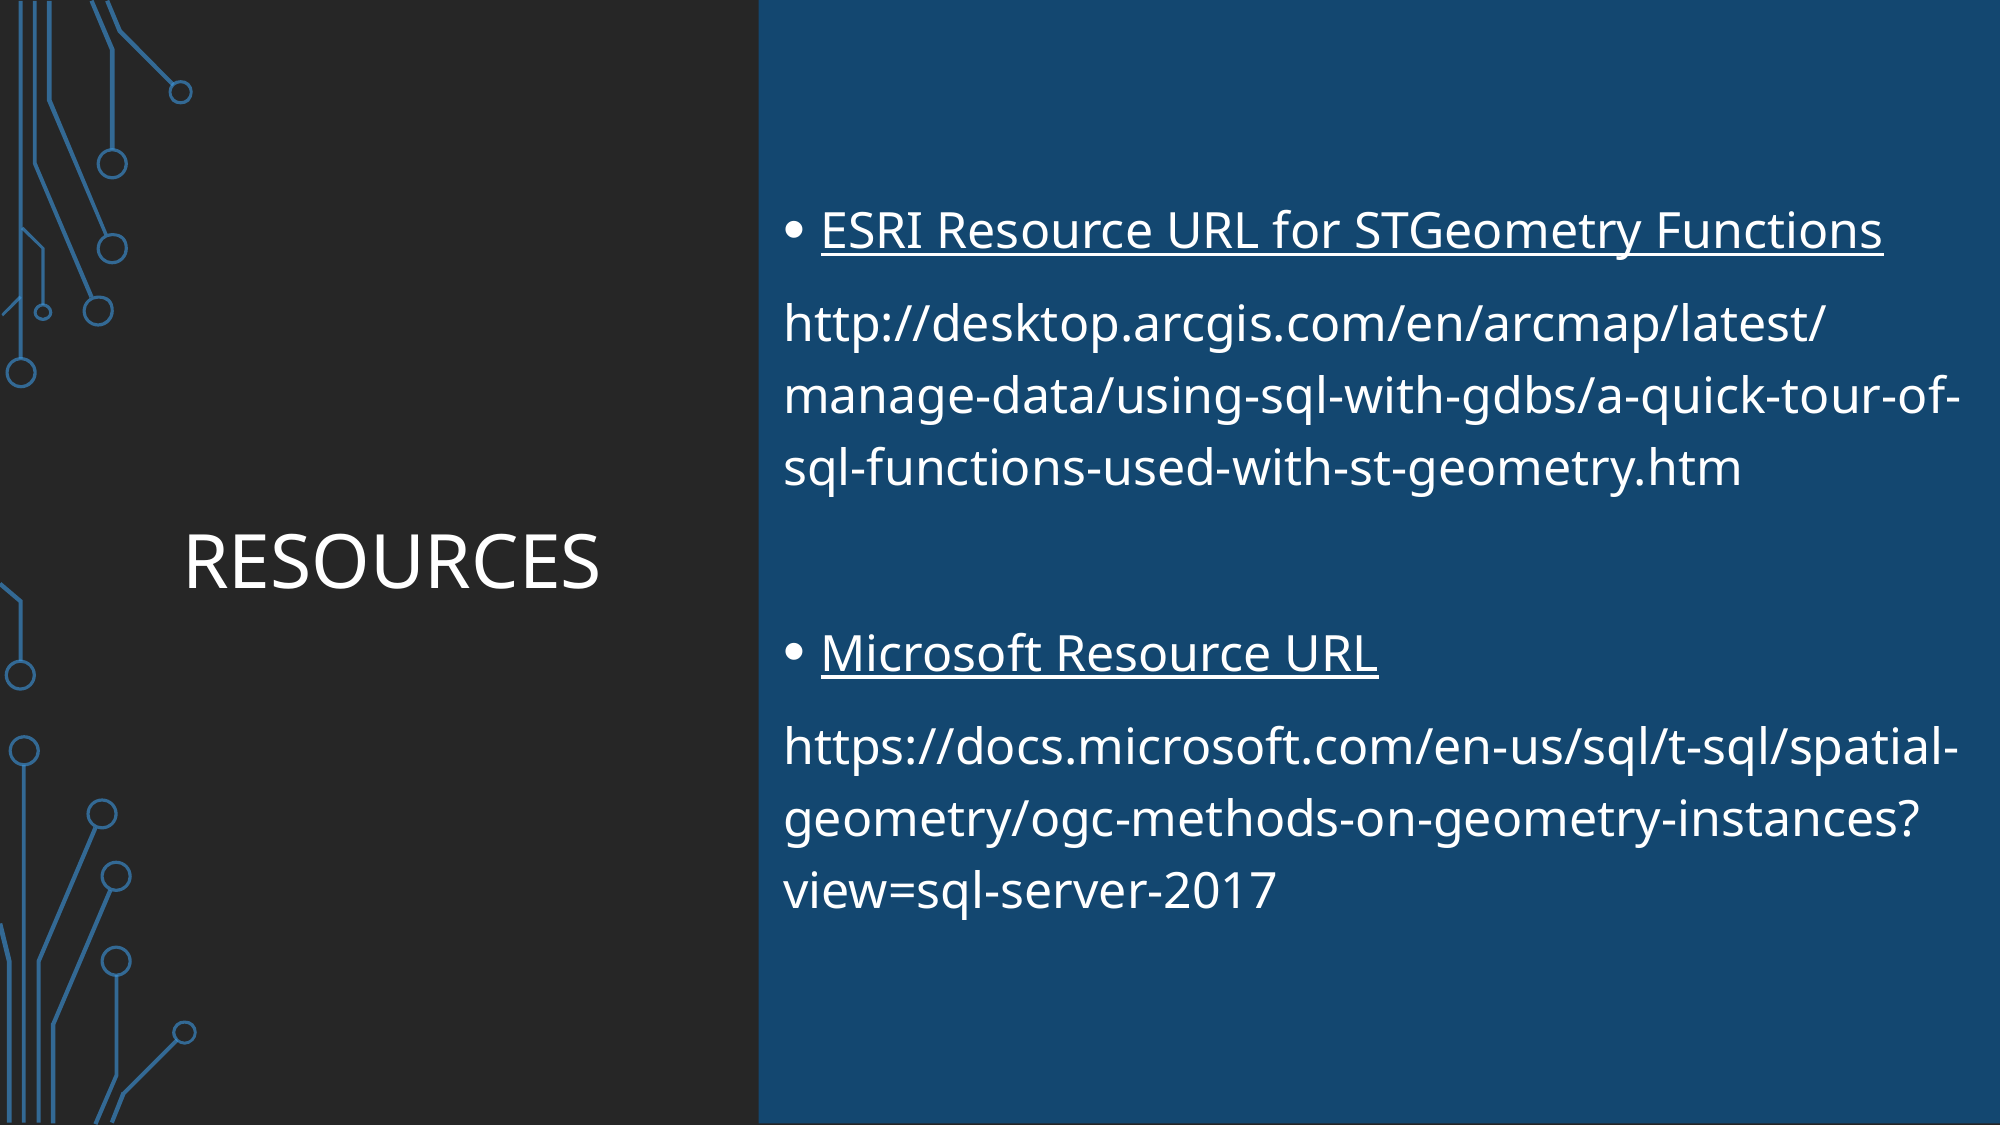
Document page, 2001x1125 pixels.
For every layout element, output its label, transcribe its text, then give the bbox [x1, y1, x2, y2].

list ESRI Resource URL for STGeometry Functions http://desktop.arcgis.com/en/arcmap/latest/manage-data/using-sql-with-gdbs/a-quick-tour-of-sql-functions-used-with-st-geometry.htm Microsoft Resource URL https://docs.microsoft.com/en-us/sql/t-sql/spatial-geometry/ogc-methods-on-geometry-instances?view=sql-server-2017 [768, 179, 1982, 1061]
text_box [758, 0, 2000, 1124]
title resources [199, 179, 670, 950]
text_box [0, 0, 199, 1125]
text_box [199, 0, 2000, 1125]
